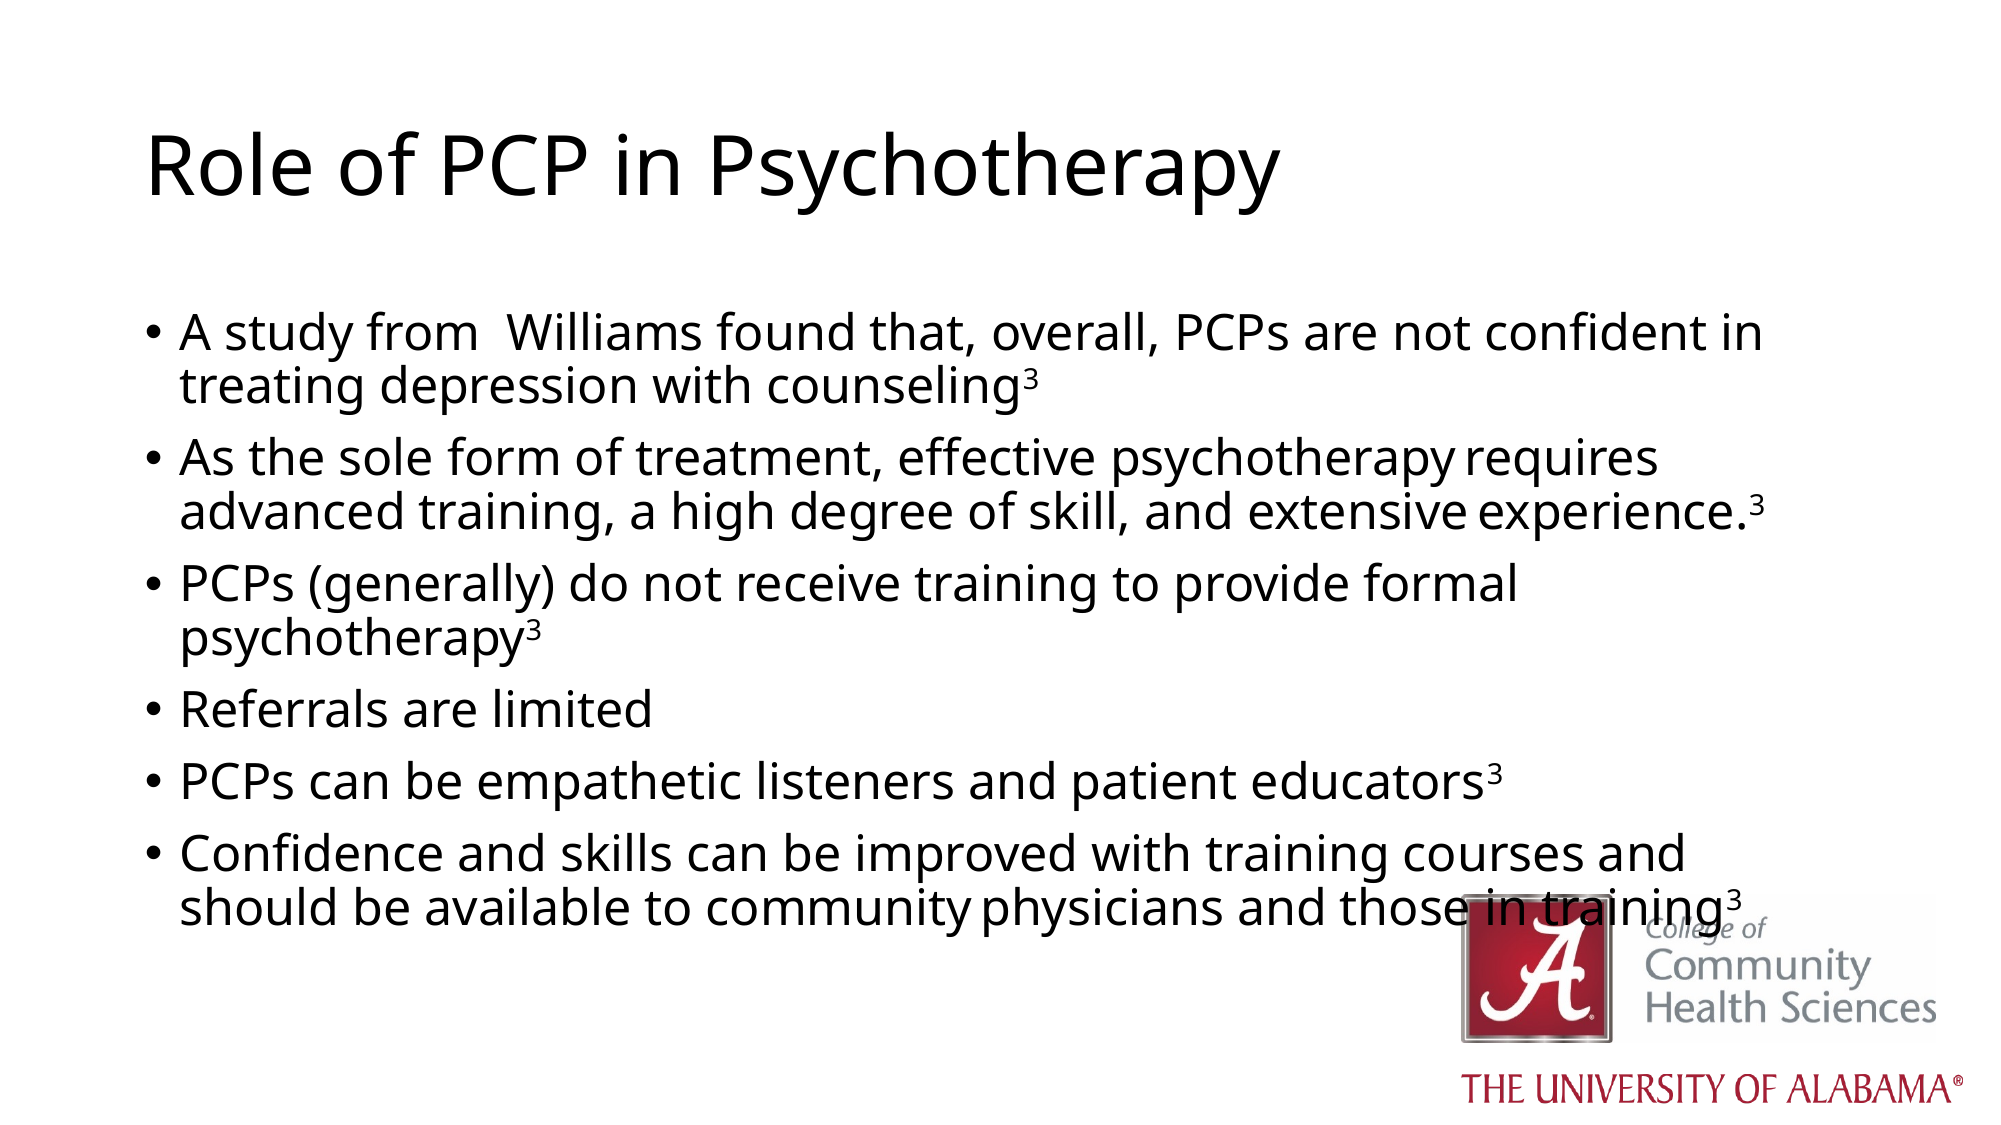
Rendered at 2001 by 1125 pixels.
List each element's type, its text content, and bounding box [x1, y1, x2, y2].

list A study from Williams found that, overall, PCPs are not confident in treating depression with counseling3 As the sole form of treatment, effective psychotherapy requires advanced training, a high degree of skill, and extensive experience.3 PCPs (generally) do not receive training to provide formal psychotherapy3 Referrals are limited PCPs can be empathetic listeners and patient educators3 Confidence and skills can be improved with training courses and should be available to community physicians and those in training3 [136, 298, 1863, 955]
picture [1461, 1074, 1963, 1104]
picture [1461, 894, 1936, 1043]
title Role of PCP in Psychotherapy [136, 59, 1863, 278]
